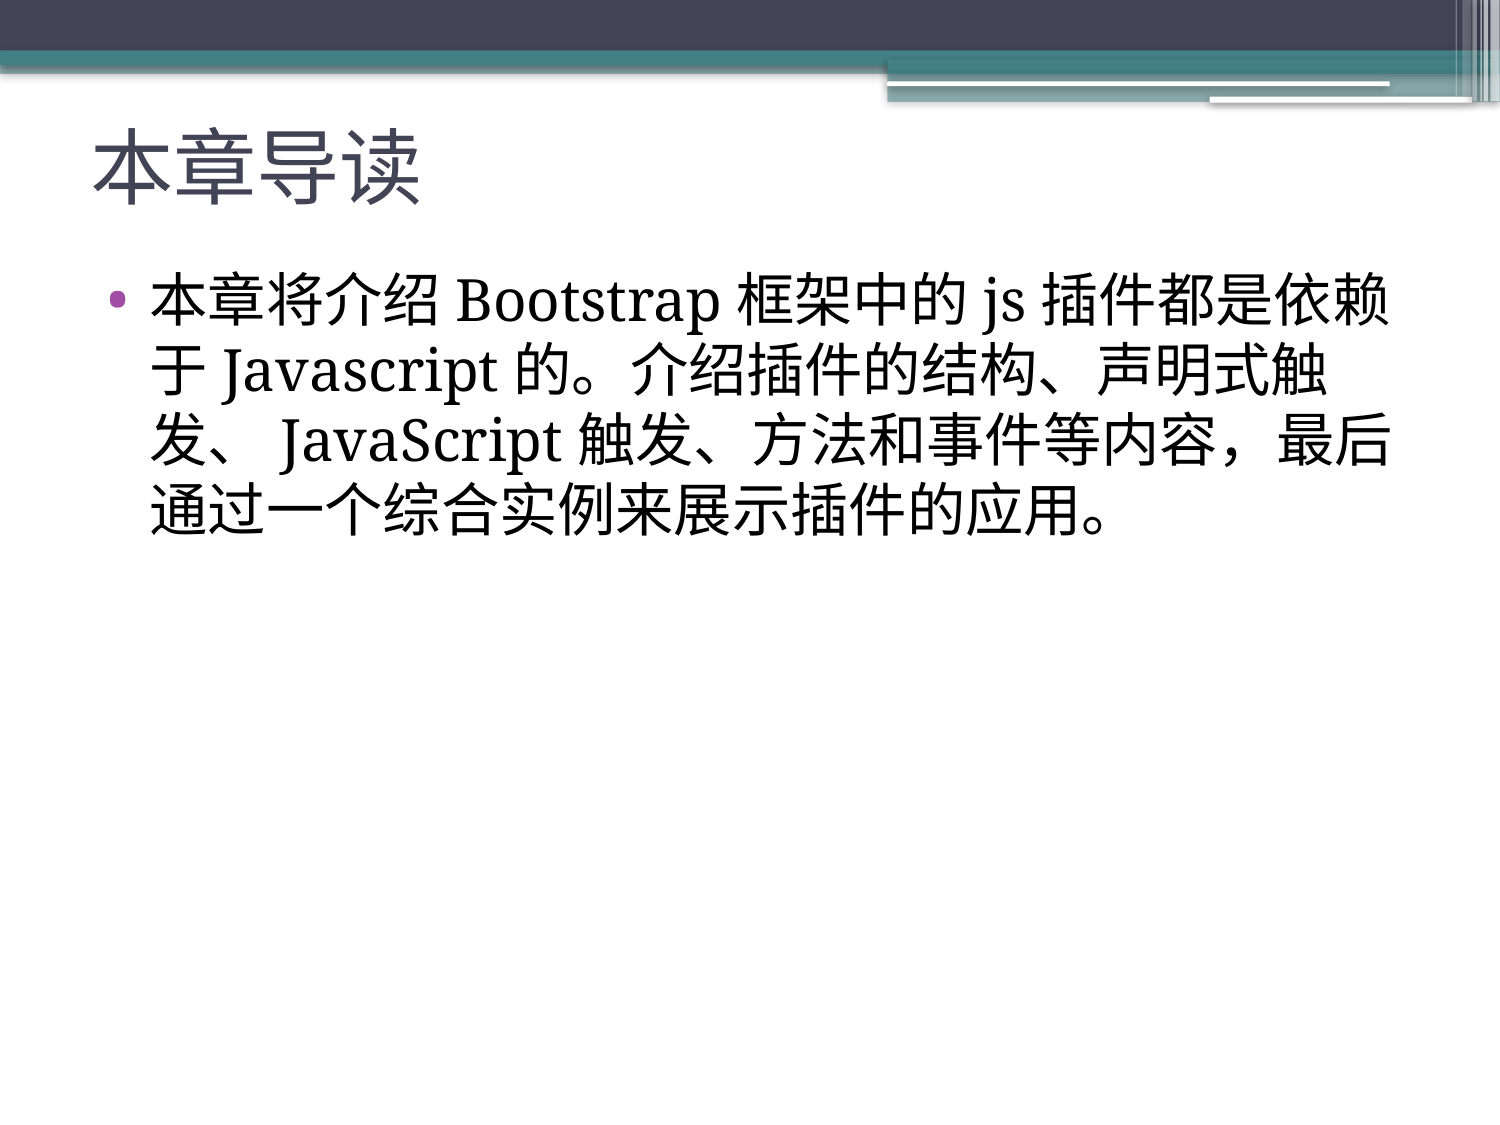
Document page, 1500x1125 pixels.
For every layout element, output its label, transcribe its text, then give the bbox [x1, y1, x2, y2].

list 本章将介绍Bootstrap框架中的js插件都是依赖于Javascript的。介绍插件的结构、声明式触发、JavaScript触发、方法和事件等内容，最后通过一个综合实例来展示插件的应用。 [74, 255, 1426, 1048]
title 本章导读 [74, 77, 1426, 254]
